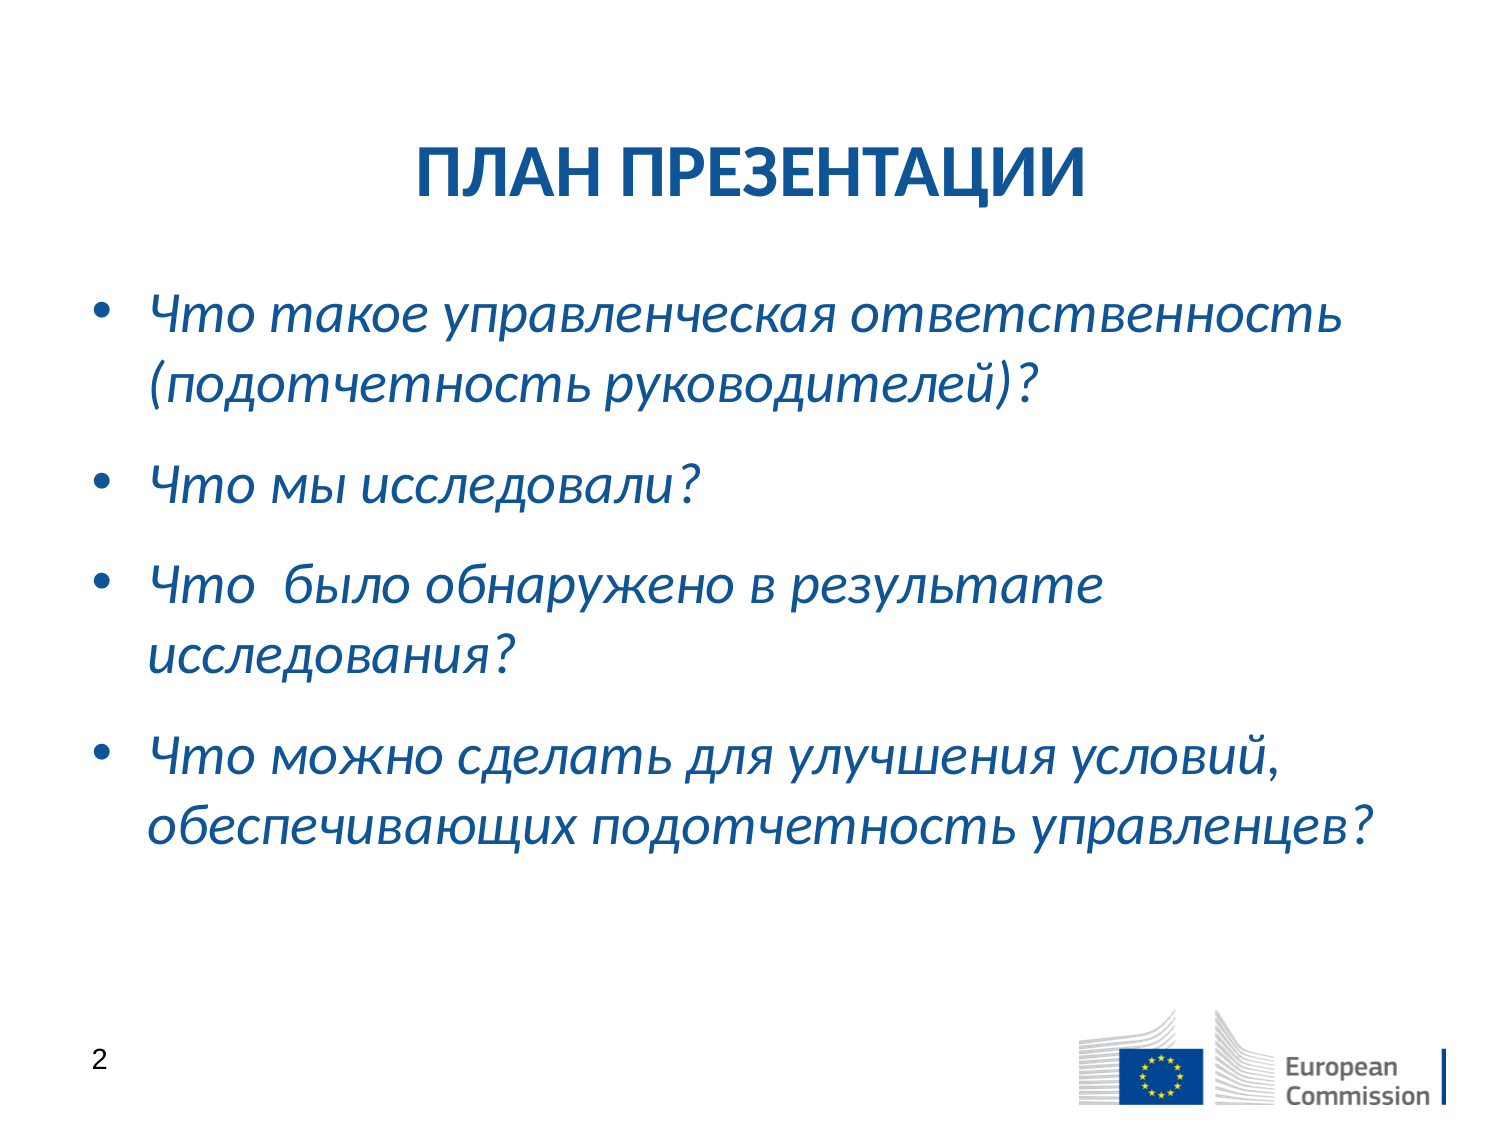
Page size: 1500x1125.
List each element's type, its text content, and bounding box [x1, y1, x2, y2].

list Что такое управленческая ответственность (подотчетность руководителей)? Что мы исследовали? Что было обнаружено в результате исследования? Что можно сделать для улучшения условий, обеспечивающих подотчетность управленцев? [76, 266, 1427, 929]
picture [1078, 1008, 1447, 1106]
title ПЛАН ПРЕЗЕНТАЦИИ [76, 77, 1428, 256]
slide_number 2 [76, 1032, 427, 1112]
